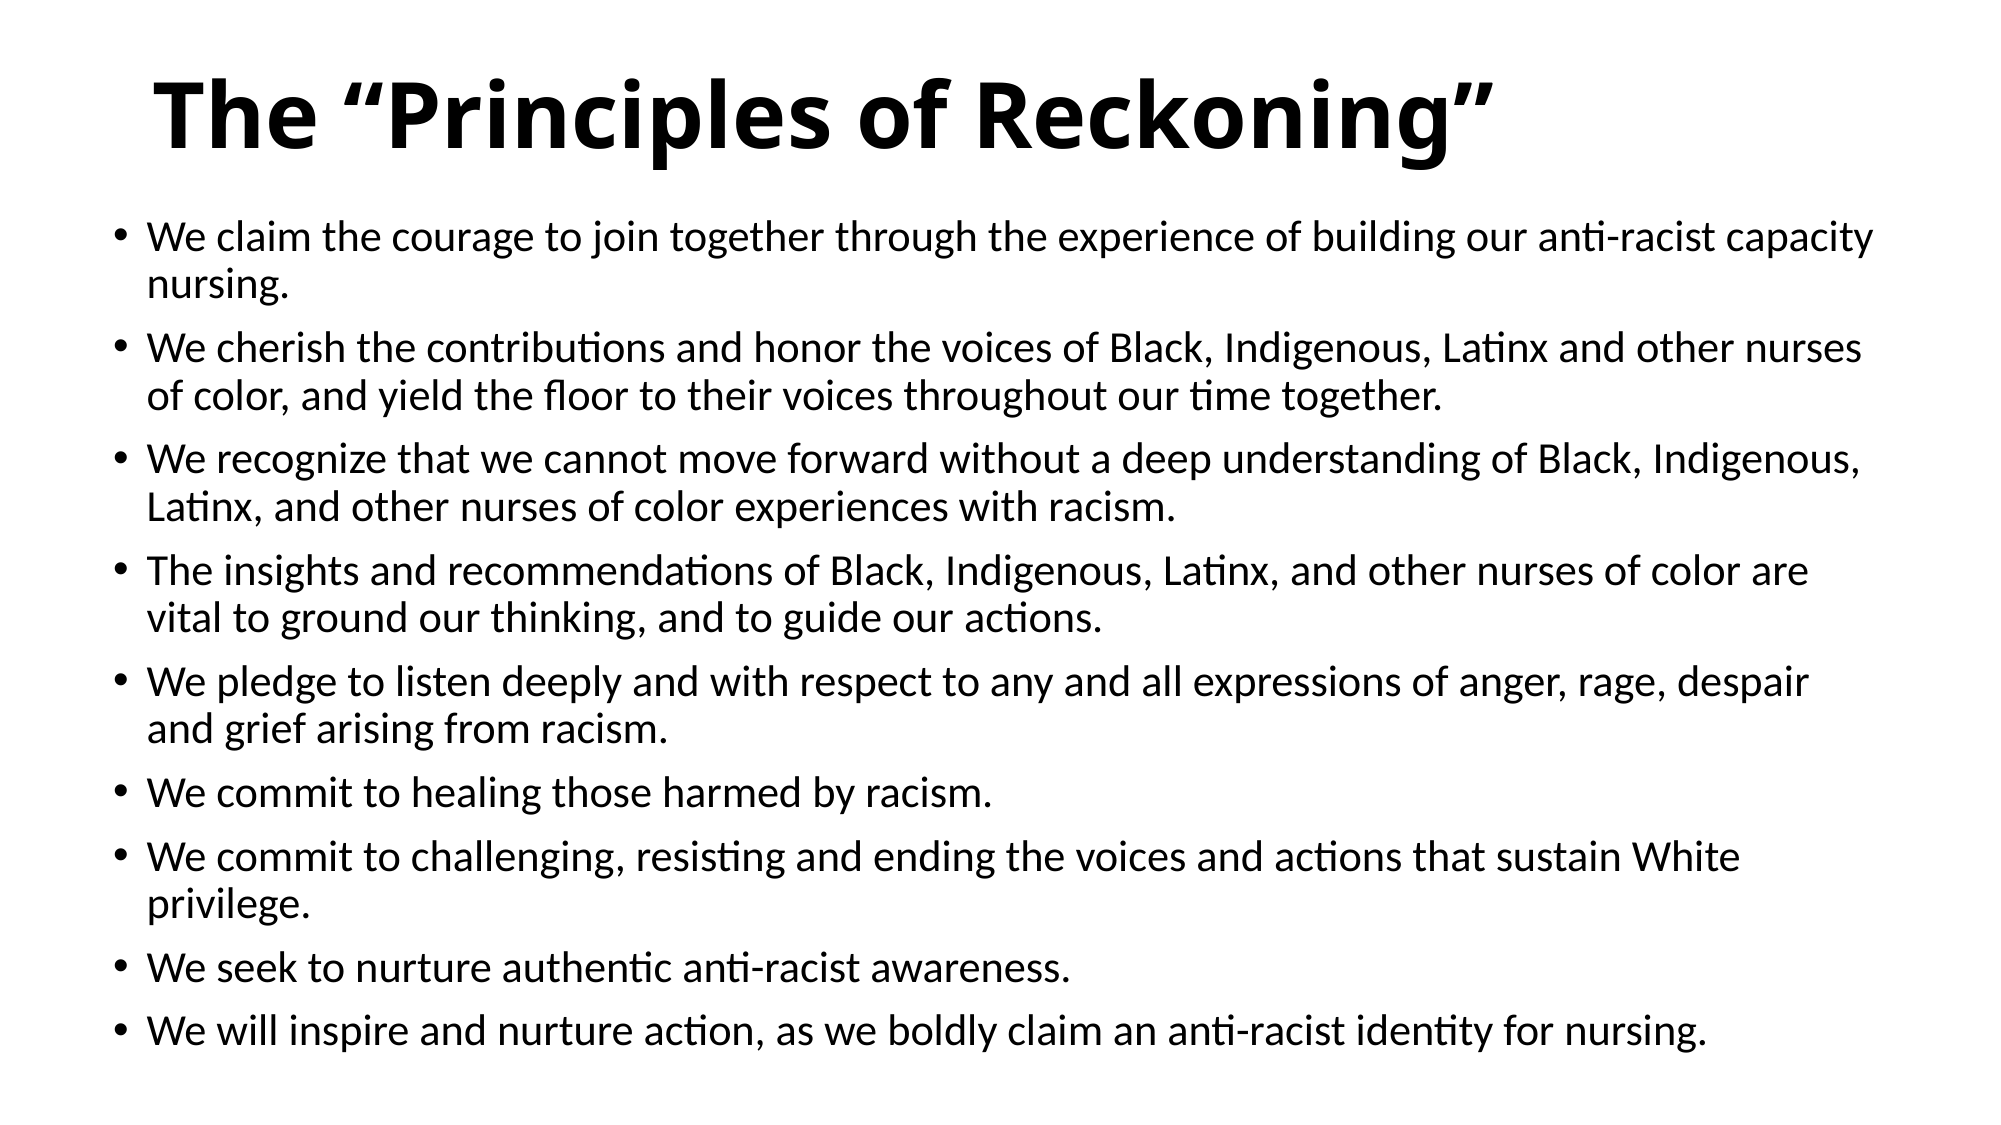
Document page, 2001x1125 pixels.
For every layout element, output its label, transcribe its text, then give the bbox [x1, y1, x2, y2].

title The “Principles of Reckoning” [137, 59, 1863, 179]
list We claim the courage to join together through the experience of building our anti-racist capacity nursing. We cherish the contributions and honor the voices of Black, Indigenous, Latinx and other nurses of color, and yield the floor to their voices throughout our time together. We recognize that we cannot move forward without a deep understanding of Black, Indigenous, Latinx, and other nurses of color experiences with racism. The insights and recommendations of Black, Indigenous, Latinx, and other nurses of color are vital to ground our thinking, and to guide our actions. We pledge to listen deeply and with respect to any and all expressions of anger, rage, despair and grief arising from racism. We commit to healing those harmed by racism. We commit to challenging, resisting and ending the voices and actions that sustain White privilege. We seek to nurture authentic anti-racist awareness. We will inspire and nurture action, as we boldly claim an anti-racist identity for nursing. [98, 205, 1902, 1066]
